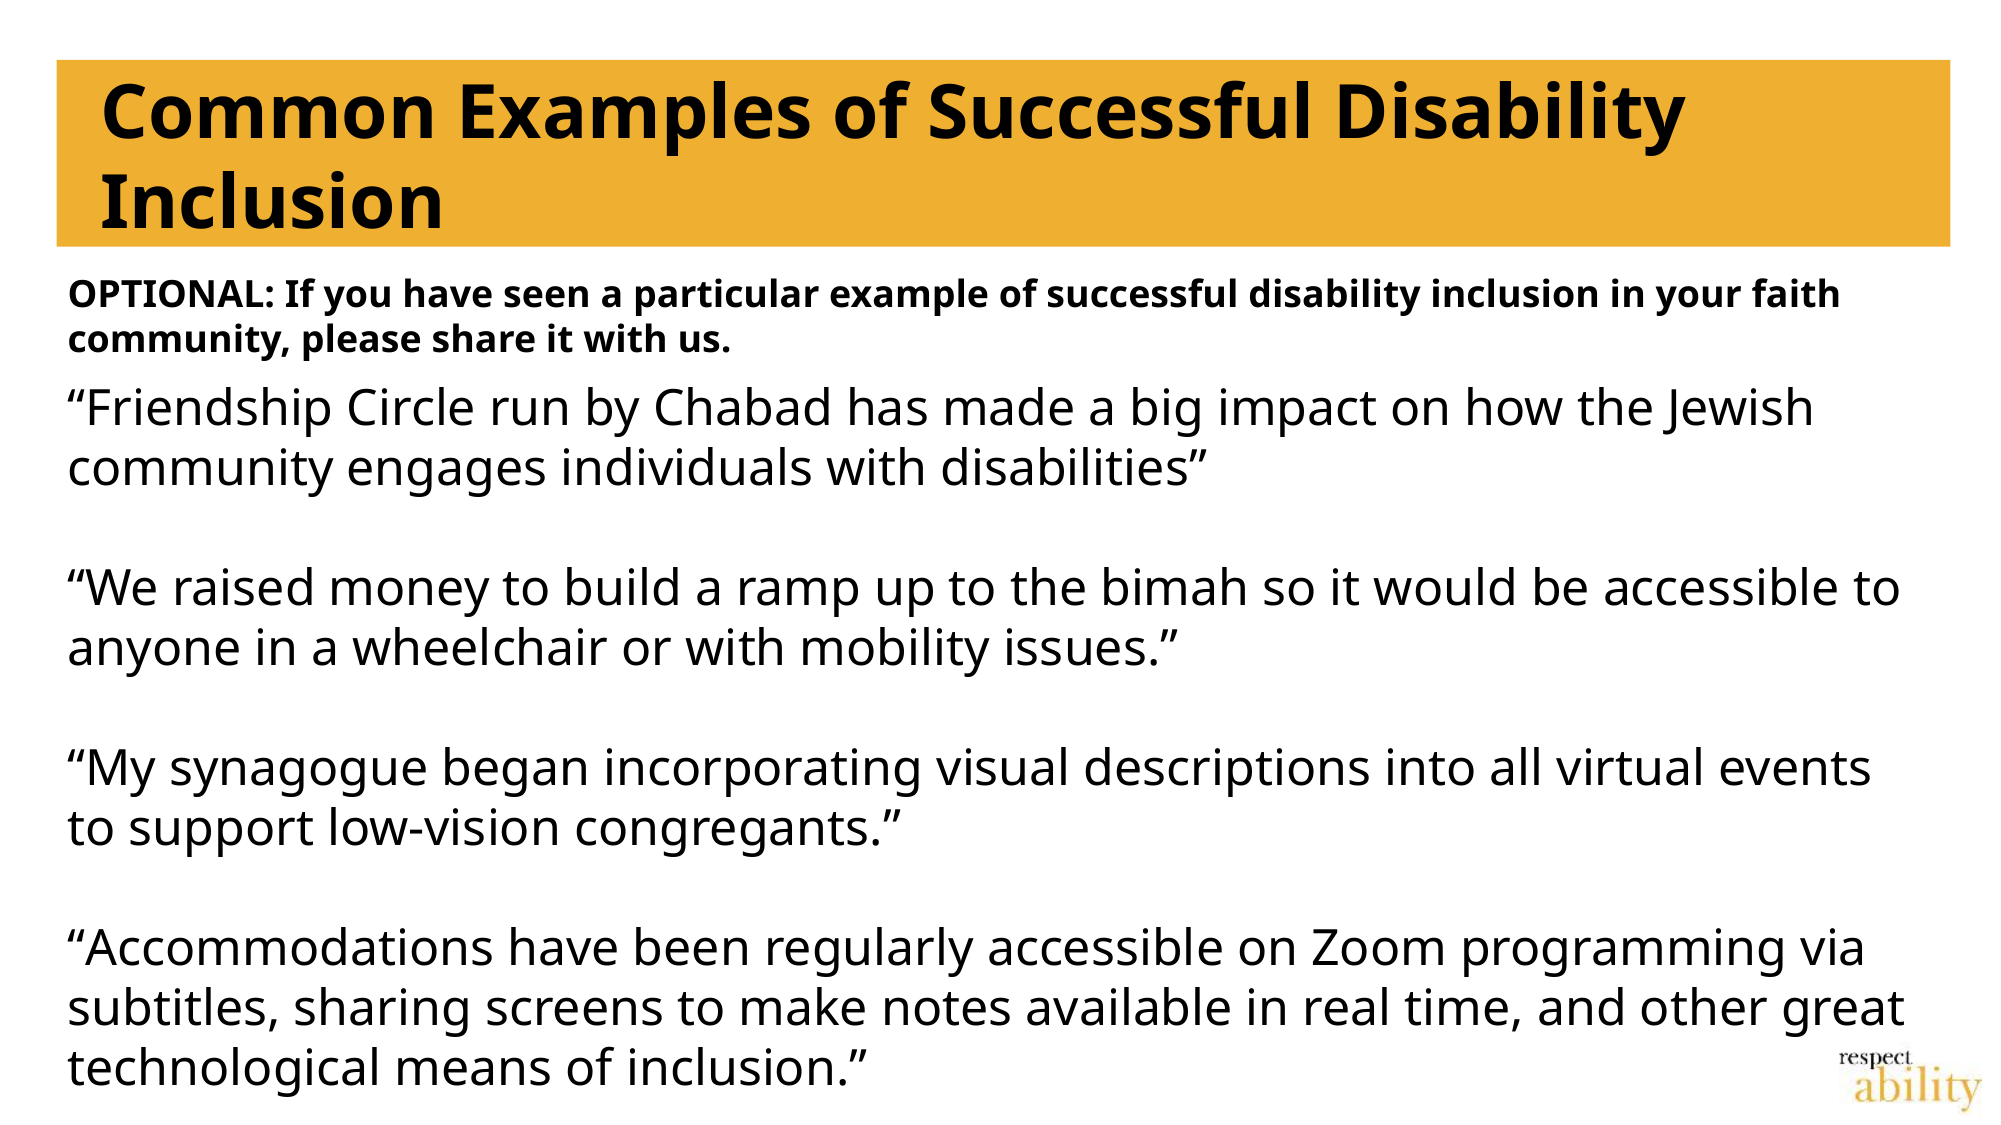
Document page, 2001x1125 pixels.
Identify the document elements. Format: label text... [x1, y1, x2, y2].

text_box “Friendship Circle run by Chabad has made a big impact on how the Jewish community engages individuals with disabilities” “We raised money to build a ramp up to the bimah so it would be accessible to anyone in a wheelchair or with mobility issues.” “My synagogue began incorporating visual descriptions into all virtual events to support low-vision congregants.” “Accommodations have been regularly accessible on Zoom programming via subtitles, sharing screens to make notes available in real time, and other great technological means of inclusion.” [52, 368, 1948, 1104]
text_box OPTIONAL: If you have seen a particular example of successful disability inclusion in your faith community, please share it with us. [52, 262, 1915, 368]
title Common Examples of Successful Disability Inclusion [85, 60, 1915, 247]
picture [1839, 1042, 1982, 1120]
